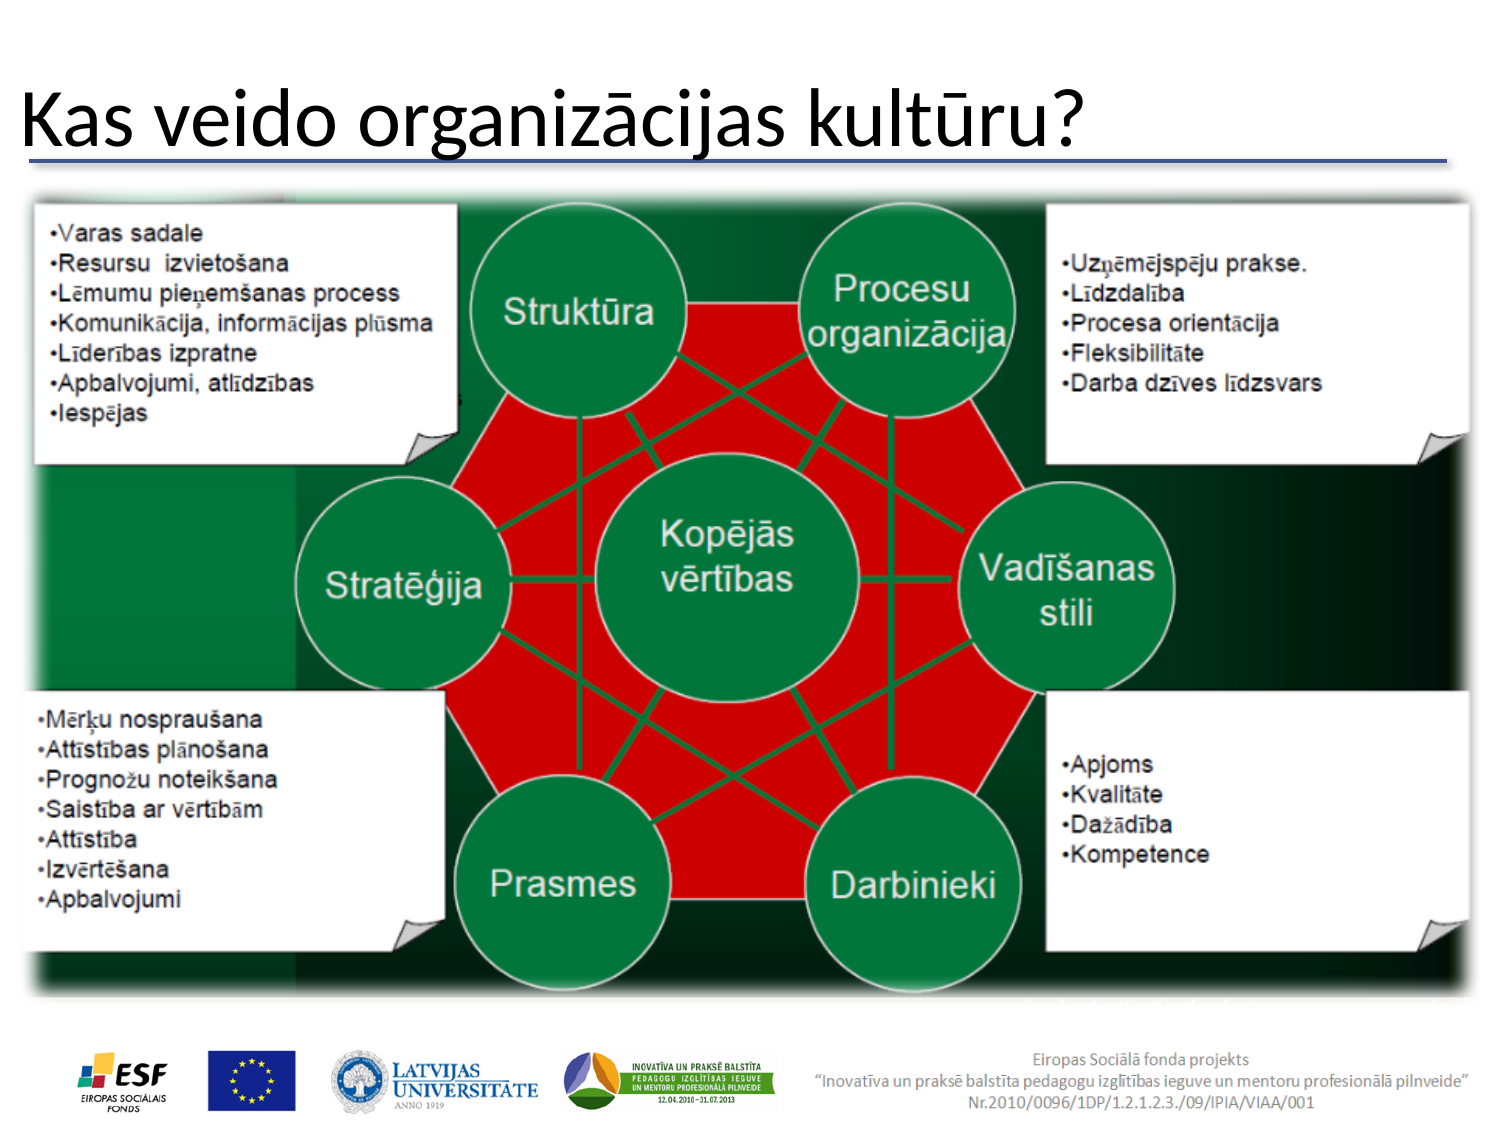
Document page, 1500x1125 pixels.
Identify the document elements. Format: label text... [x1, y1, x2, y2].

text_box Kas veido organizācijas kultūru? [5, 19, 1356, 207]
picture [53, 1047, 790, 1118]
picture [809, 1047, 1474, 1118]
picture [20, 184, 1480, 1008]
